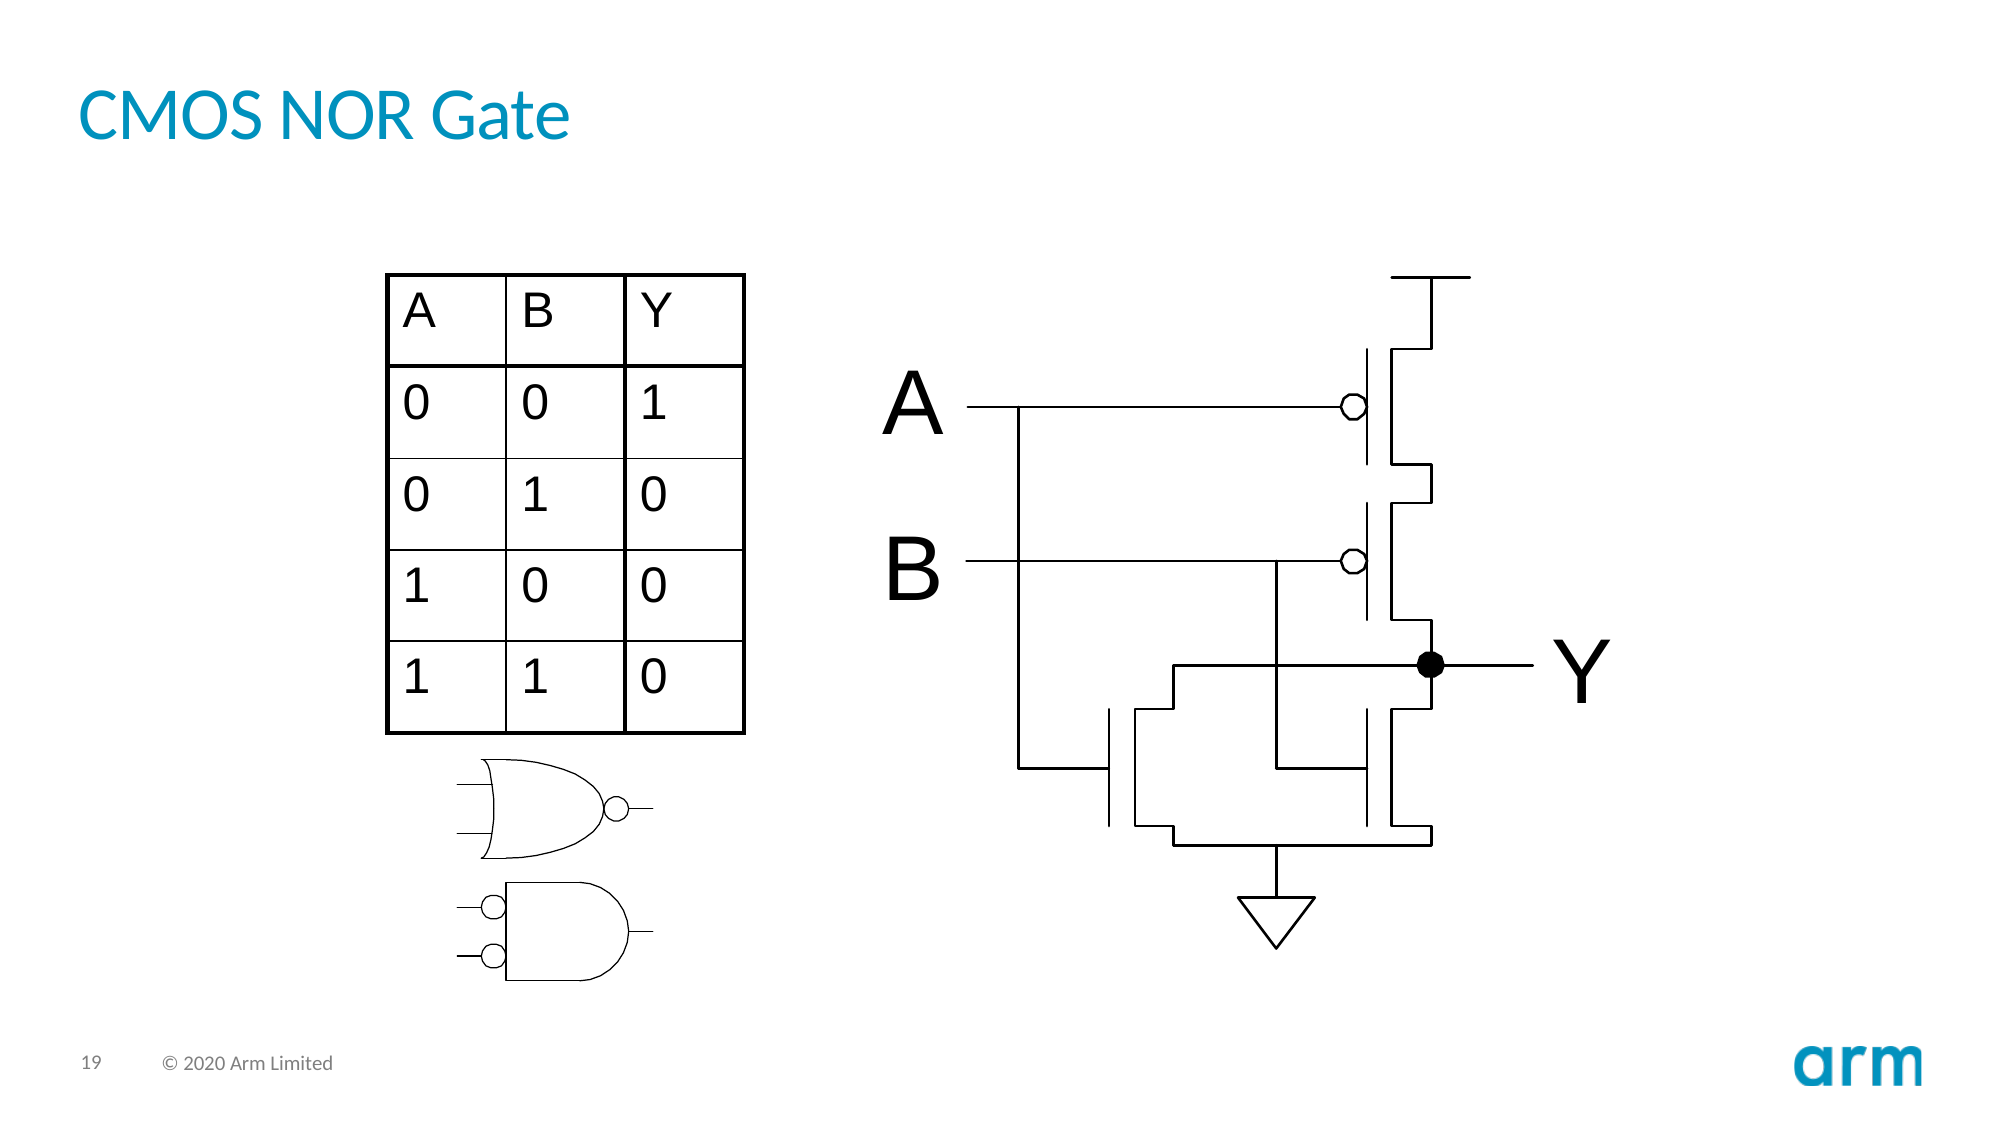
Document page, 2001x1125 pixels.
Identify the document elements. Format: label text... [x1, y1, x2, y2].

table_cell 1 [627, 368, 742, 458]
table_header A [390, 277, 505, 364]
table_cell 0 [390, 459, 505, 549]
table_cell 1 [390, 642, 505, 731]
table_cell 0 [627, 551, 742, 640]
table_cell 1 [390, 551, 505, 640]
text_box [449, 737, 661, 988]
table_header B [507, 277, 623, 364]
table_cell 0 [627, 642, 742, 731]
table_cell 1 [507, 459, 623, 549]
table_cell 0 [627, 459, 742, 549]
table_cell 0 [507, 368, 623, 458]
table_cell 0 [507, 551, 623, 640]
table_cell 1 [507, 642, 623, 731]
table_header Y [627, 277, 742, 364]
table_cell 0 [390, 368, 505, 458]
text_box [824, 262, 1675, 964]
title CMOS NOR Gate [78, 78, 1922, 186]
